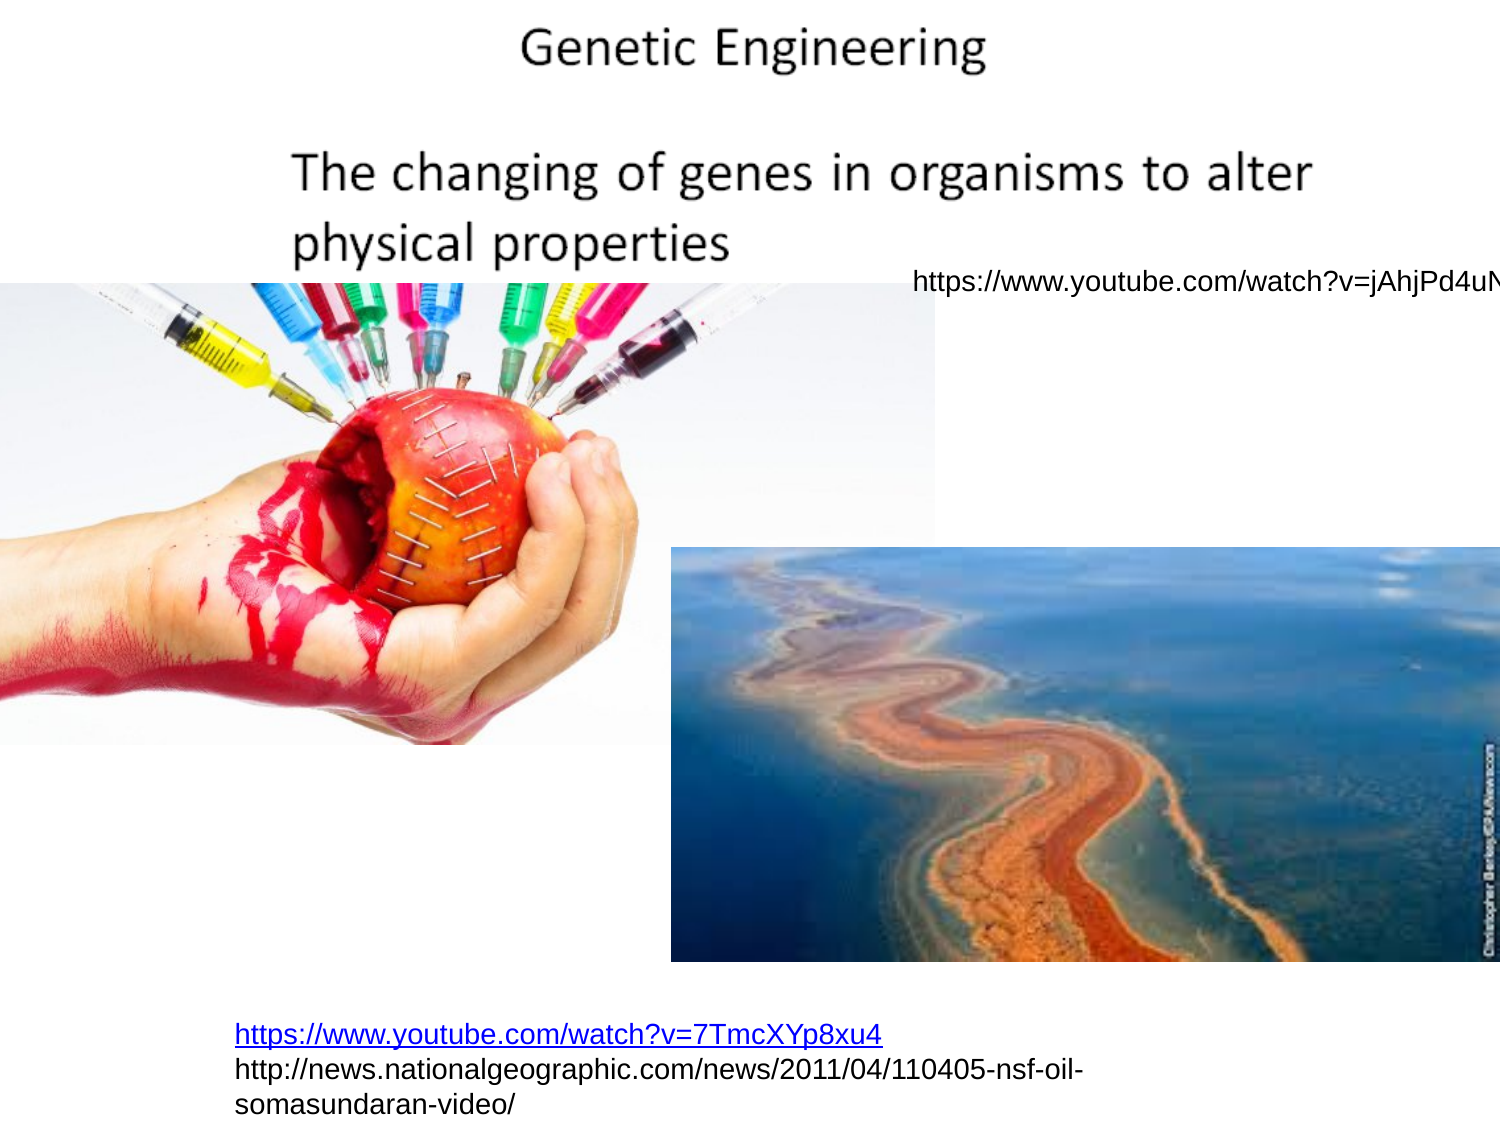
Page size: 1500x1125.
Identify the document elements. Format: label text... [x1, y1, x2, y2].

picture [1444, 958, 1459, 962]
text_box https://www.youtube.com/watch?v=7TmcXYp8xu4 http://news.nationalgeographic.com/news/2011/04/110405-nsf-oil-somasundaran-video/ [219, 1000, 1150, 1110]
text_box https://www.youtube.com/watch?v=jAhjPd4uNFY [1333, 246, 1500, 356]
picture [0, 0, 1500, 962]
